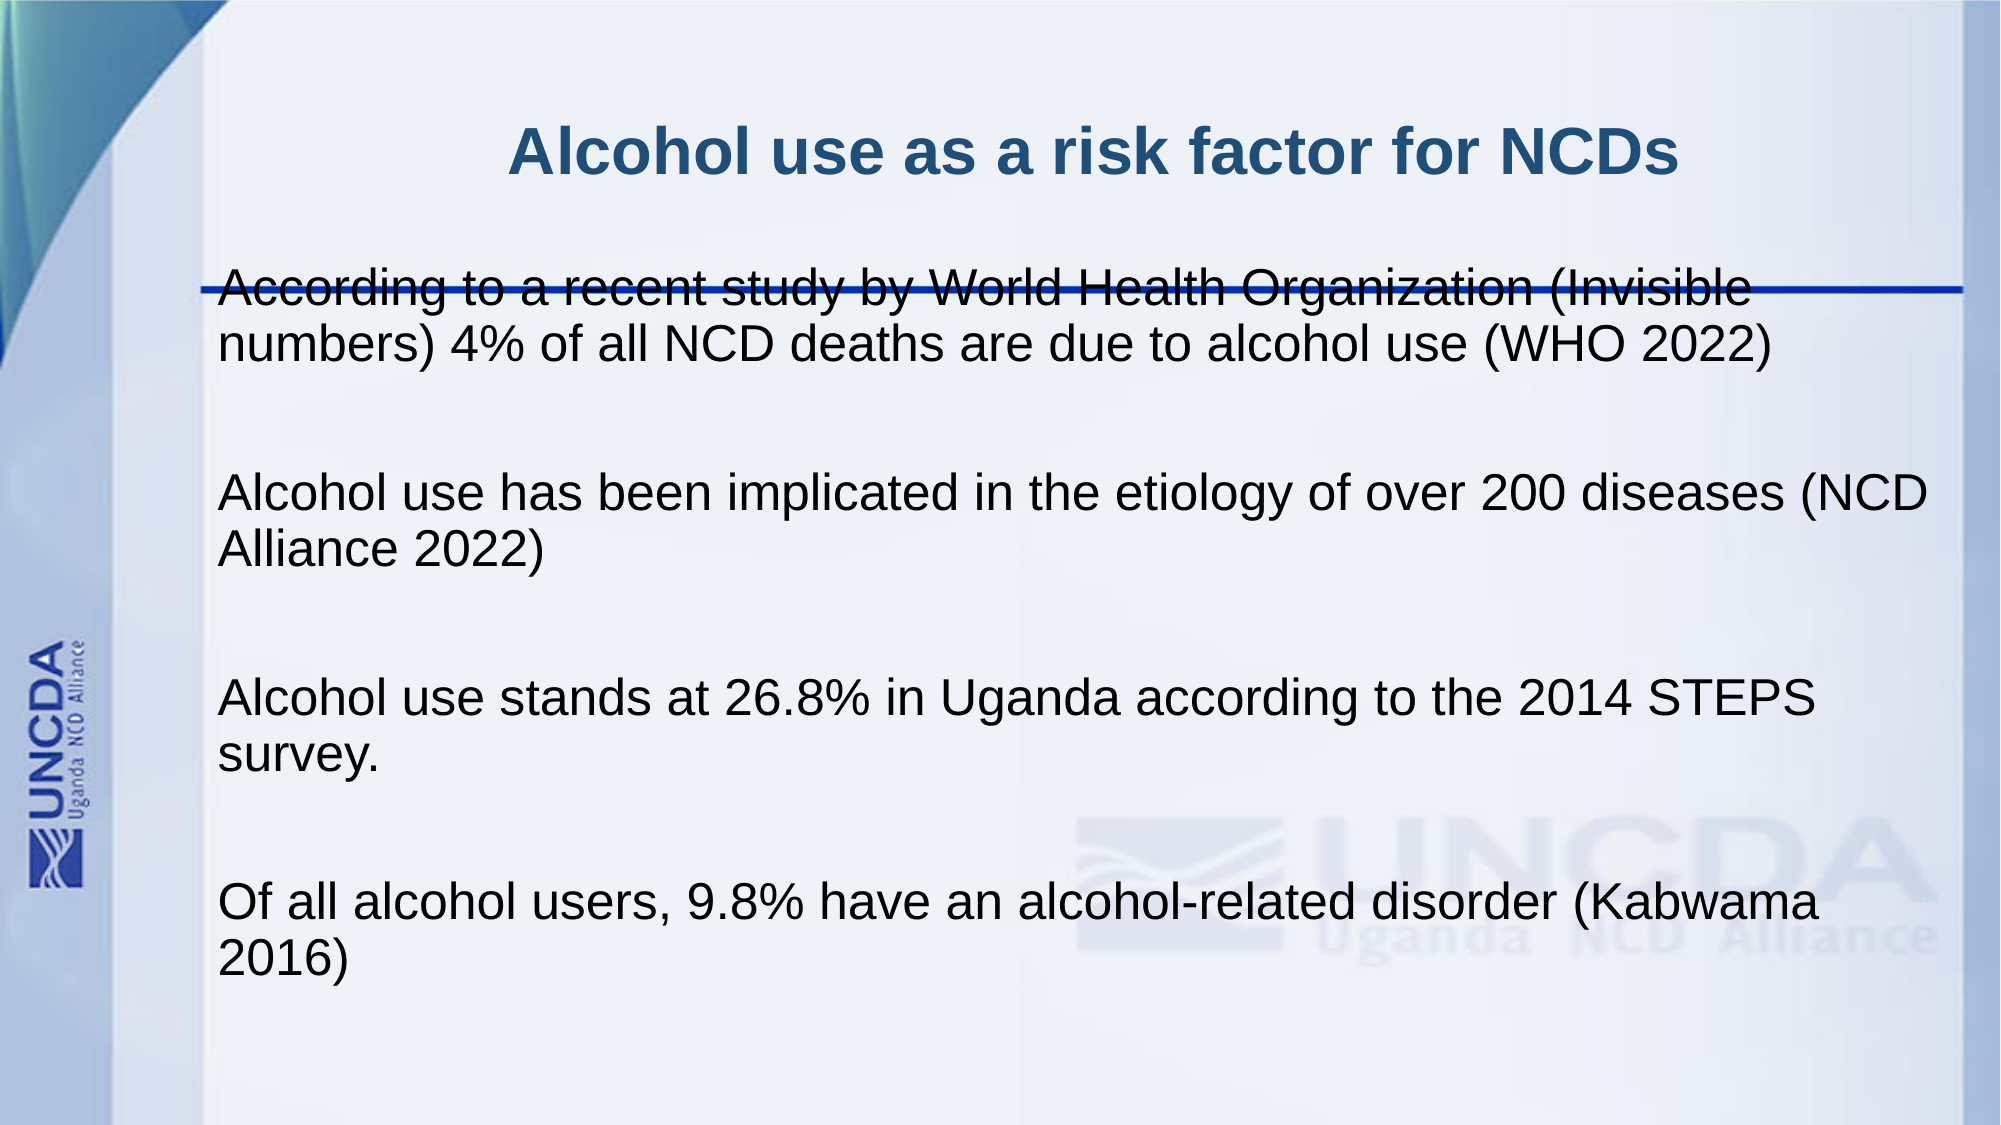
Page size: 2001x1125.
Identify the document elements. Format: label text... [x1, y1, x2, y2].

title Alcohol use as a risk factor for NCDs [137, 36, 1863, 254]
list According to a recent study by World Health Organization (Invisible numbers) 4% of all NCD deaths are due to alcohol use (WHO 2022) Alcohol use has been implicated in the etiology of over 200 diseases (NCD Alliance 2022) Alcohol use stands at 26.8% in Uganda according to the 2014 STEPS survey. Of all alcohol users, 9.8% have an alcohol-related disorder (Kabwama 2016) [202, 253, 1958, 997]
picture [0, 0, 2001, 1125]
